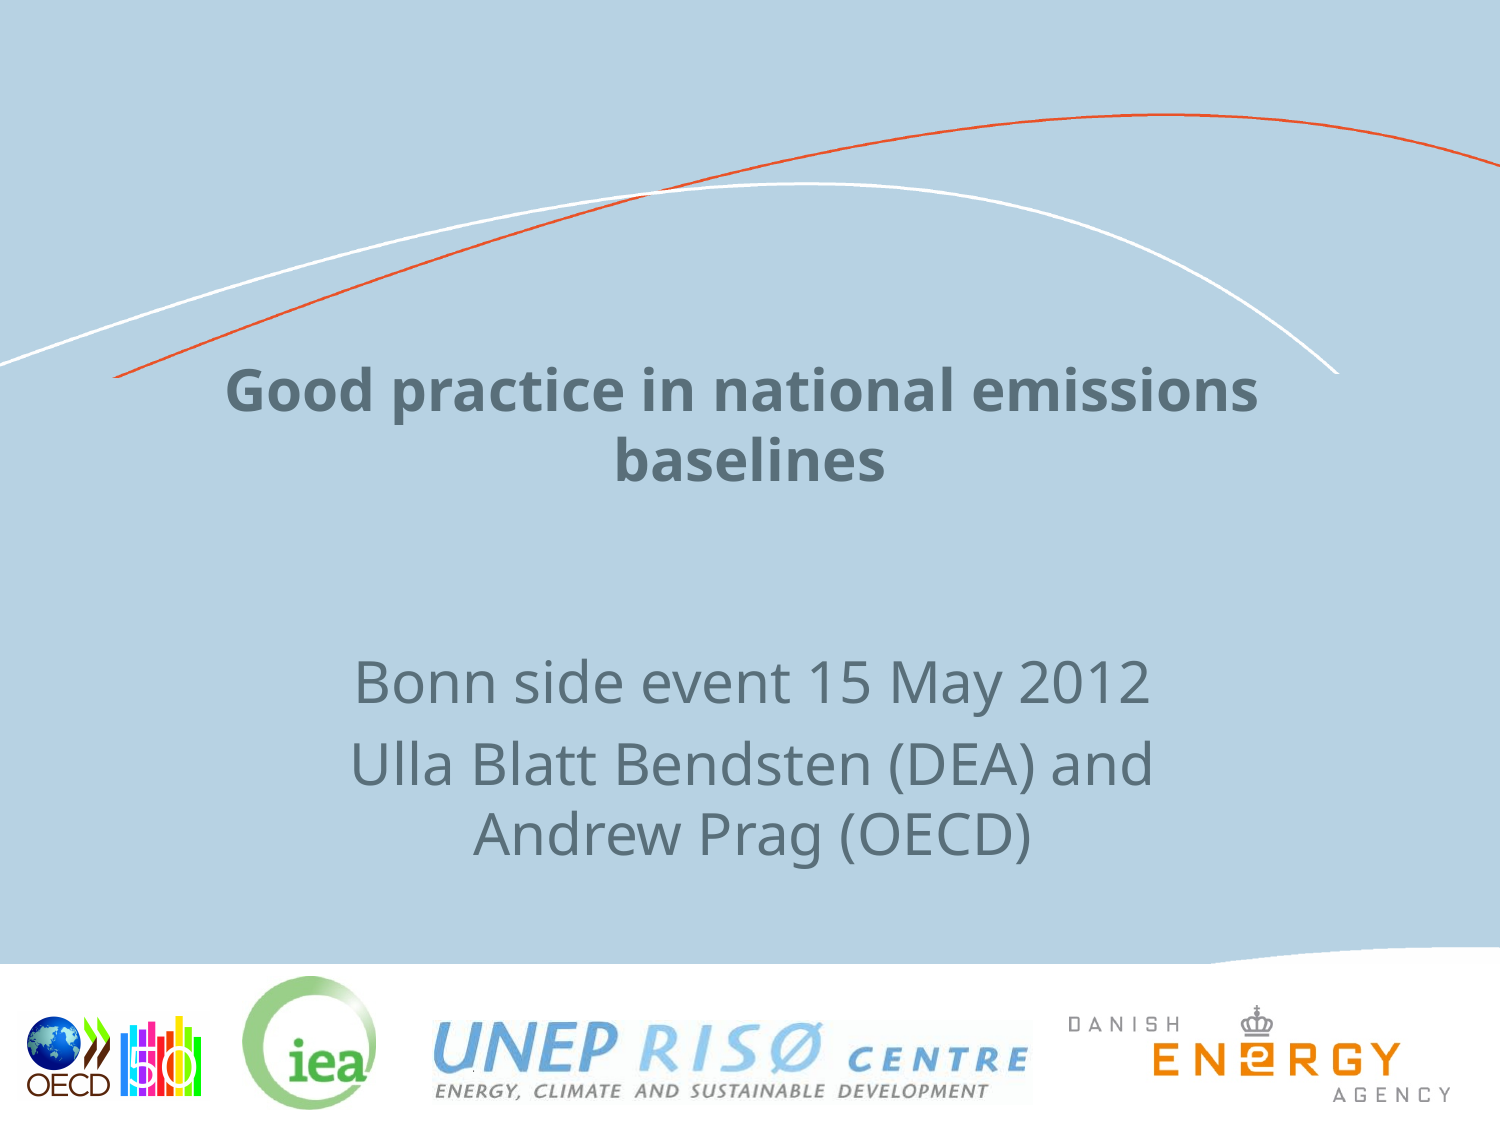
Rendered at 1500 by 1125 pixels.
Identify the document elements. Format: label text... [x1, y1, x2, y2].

subtitle Bonn side event 15 May 2012 Ulla Blatt Bendsten (DEA) and Andrew Prag (OECD) [105, 637, 1400, 926]
picture [1069, 1005, 1450, 1102]
picture [242, 976, 376, 1110]
title Good practice in national emissions baselines [112, 302, 1388, 544]
picture [432, 1020, 1033, 1105]
picture [0, 0, 1500, 964]
picture [17, 1011, 210, 1101]
